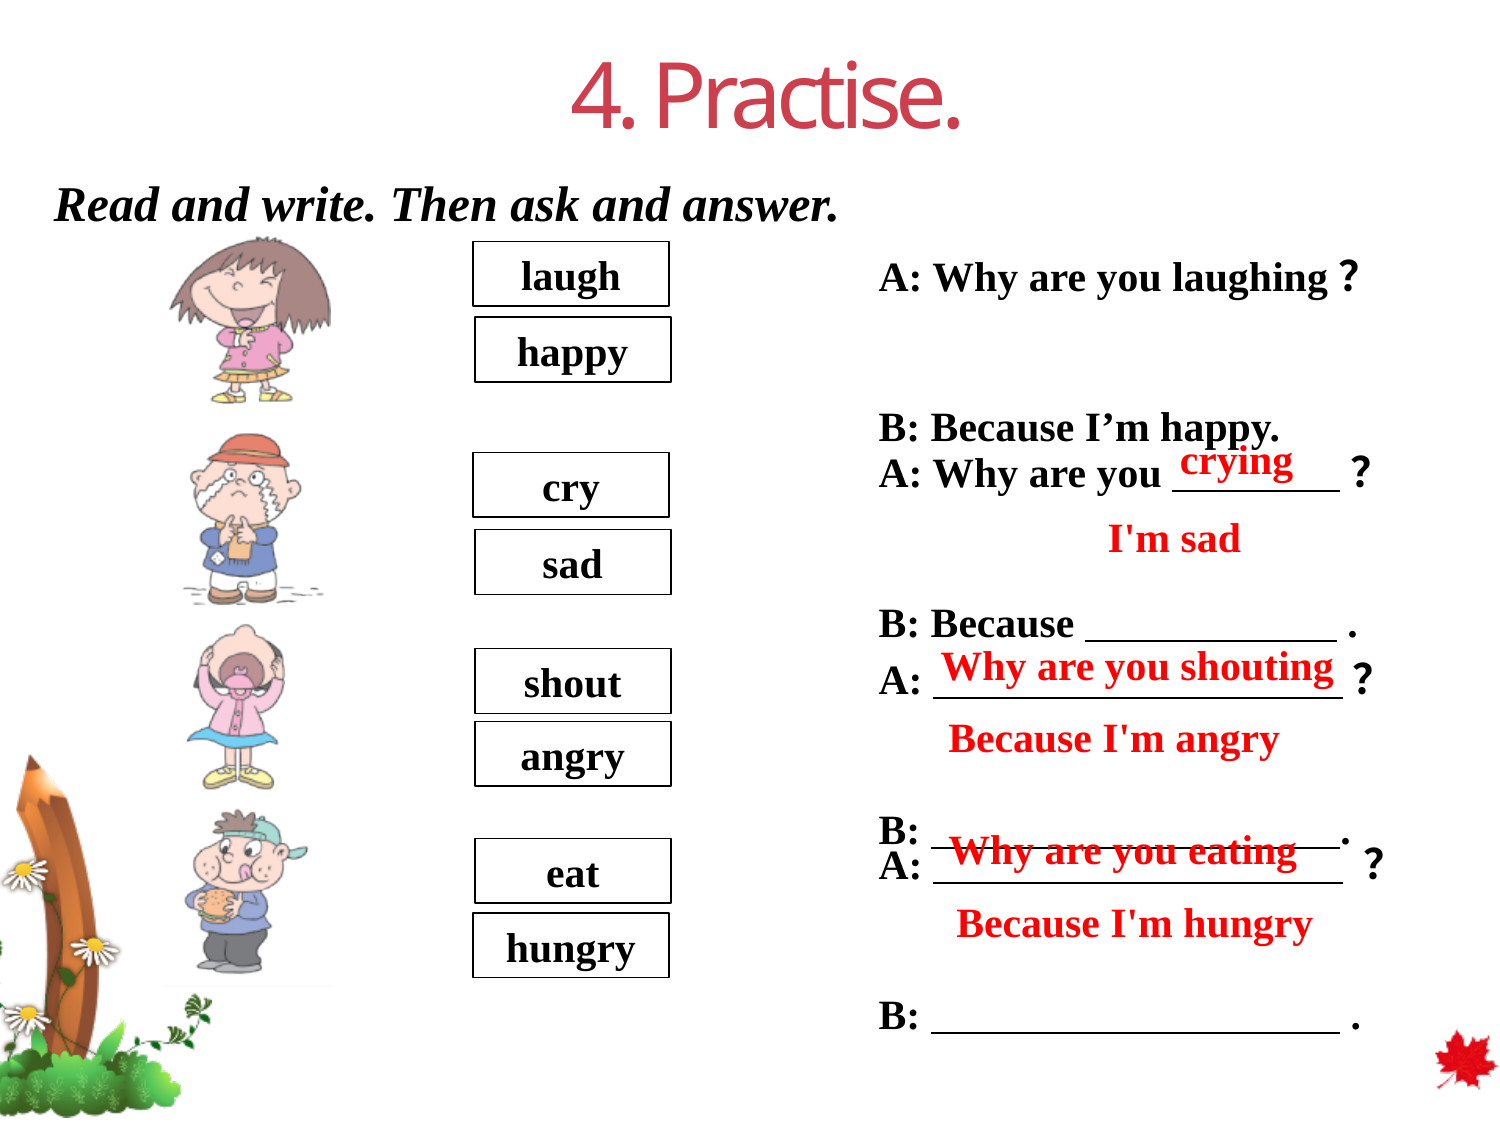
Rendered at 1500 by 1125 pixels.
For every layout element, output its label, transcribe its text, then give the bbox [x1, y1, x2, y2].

text_box Read and write. Then ask and answer. [38, 134, 864, 239]
text_box angry [474, 721, 671, 787]
text_box A: Why are you ？ B: Because . [863, 413, 1454, 654]
text_box Because I'm angry [933, 703, 1302, 769]
text_box crying [1165, 425, 1331, 490]
picture [1431, 1026, 1500, 1096]
picture [164, 226, 331, 987]
text_box A: ？ B: . [863, 805, 1454, 1045]
text_box Why are you eating [933, 815, 1423, 881]
text_box Why are you shouting [925, 631, 1415, 696]
text_box 4. Practise. [555, 29, 981, 154]
text_box I'm sad [1092, 503, 1352, 569]
text_box shout [474, 648, 671, 714]
text_box sad [474, 529, 671, 595]
text_box Because I'm hungry [941, 888, 1424, 954]
text_box A: ？ B: . [863, 620, 1423, 805]
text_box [0, 754, 212, 1119]
text_box eat [474, 838, 671, 904]
text_box happy [474, 317, 671, 382]
text_box laugh [472, 241, 669, 307]
text_box hungry [472, 912, 669, 978]
text_box cry [472, 452, 669, 518]
text_box A: Why are you laughing？ B: Because I’m happy. [863, 217, 1454, 413]
